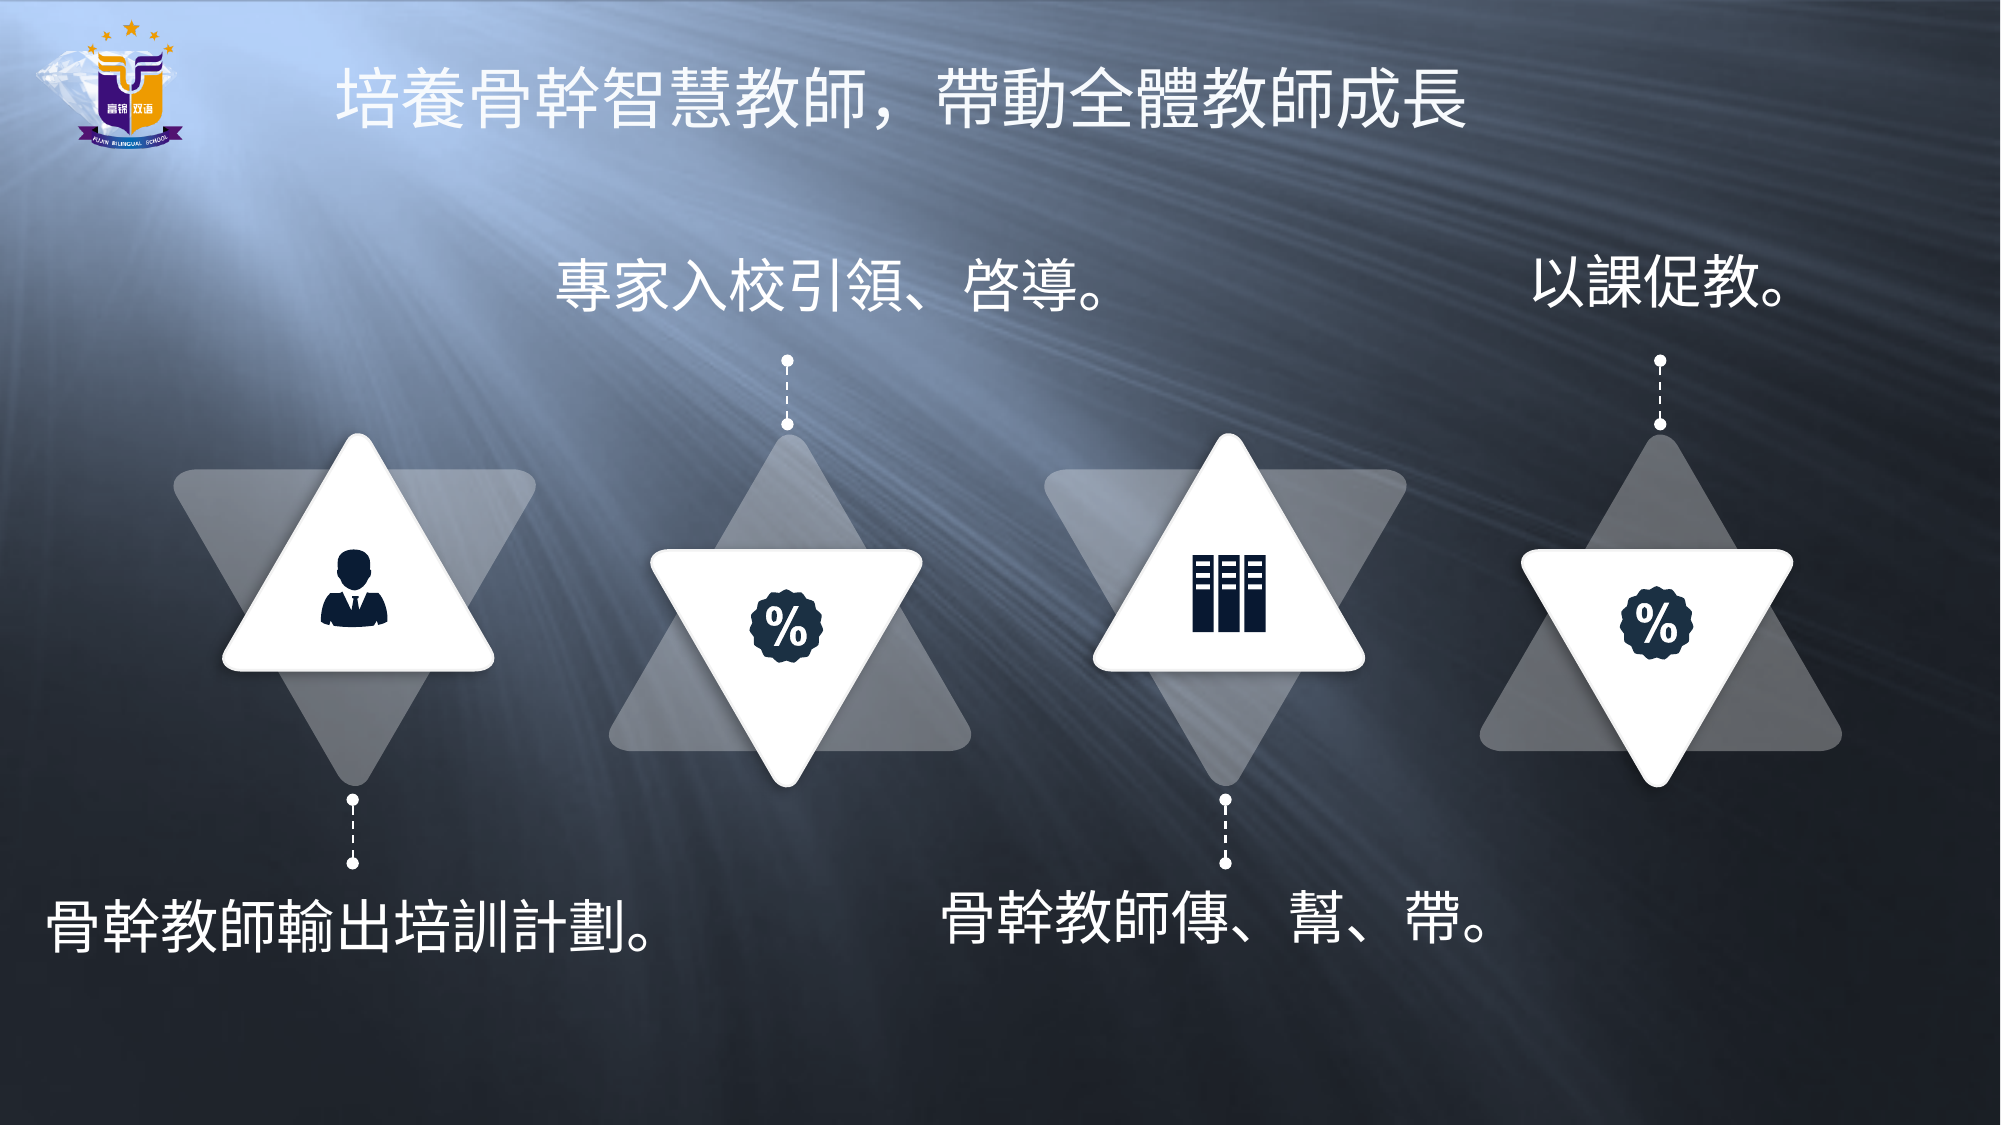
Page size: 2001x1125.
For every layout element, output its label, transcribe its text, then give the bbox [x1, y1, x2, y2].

text_box [1043, 468, 1094, 579]
text_box [346, 793, 359, 870]
text_box [781, 354, 794, 431]
text_box [607, 656, 651, 753]
picture [0, 0, 256, 171]
text_box [1619, 586, 1694, 660]
text_box [494, 468, 537, 564]
text_box 專家入校引領、啓導。 [539, 253, 1284, 327]
text_box [1654, 354, 1667, 431]
text_box [1478, 626, 1613, 753]
text_box [1586, 433, 1737, 545]
text_box [172, 468, 223, 579]
text_box [716, 433, 865, 544]
text_box 以課促教。 [1512, 249, 1915, 323]
text_box [1692, 610, 1844, 753]
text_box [1094, 434, 1364, 671]
text_box [1154, 683, 1296, 787]
text_box [1364, 468, 1408, 566]
text_box [1219, 793, 1232, 870]
text_box [1521, 549, 1794, 788]
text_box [651, 550, 922, 787]
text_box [223, 434, 494, 671]
text_box 培養骨幹智慧教師，帶動全體教師成長 [270, 42, 1533, 153]
text_box [922, 642, 973, 753]
text_box 骨幹教師傳、幫、帶。 [848, 885, 1664, 959]
text_box 骨幹教師輸出培訓計劃。 [0, 882, 918, 968]
text_box [283, 683, 425, 787]
